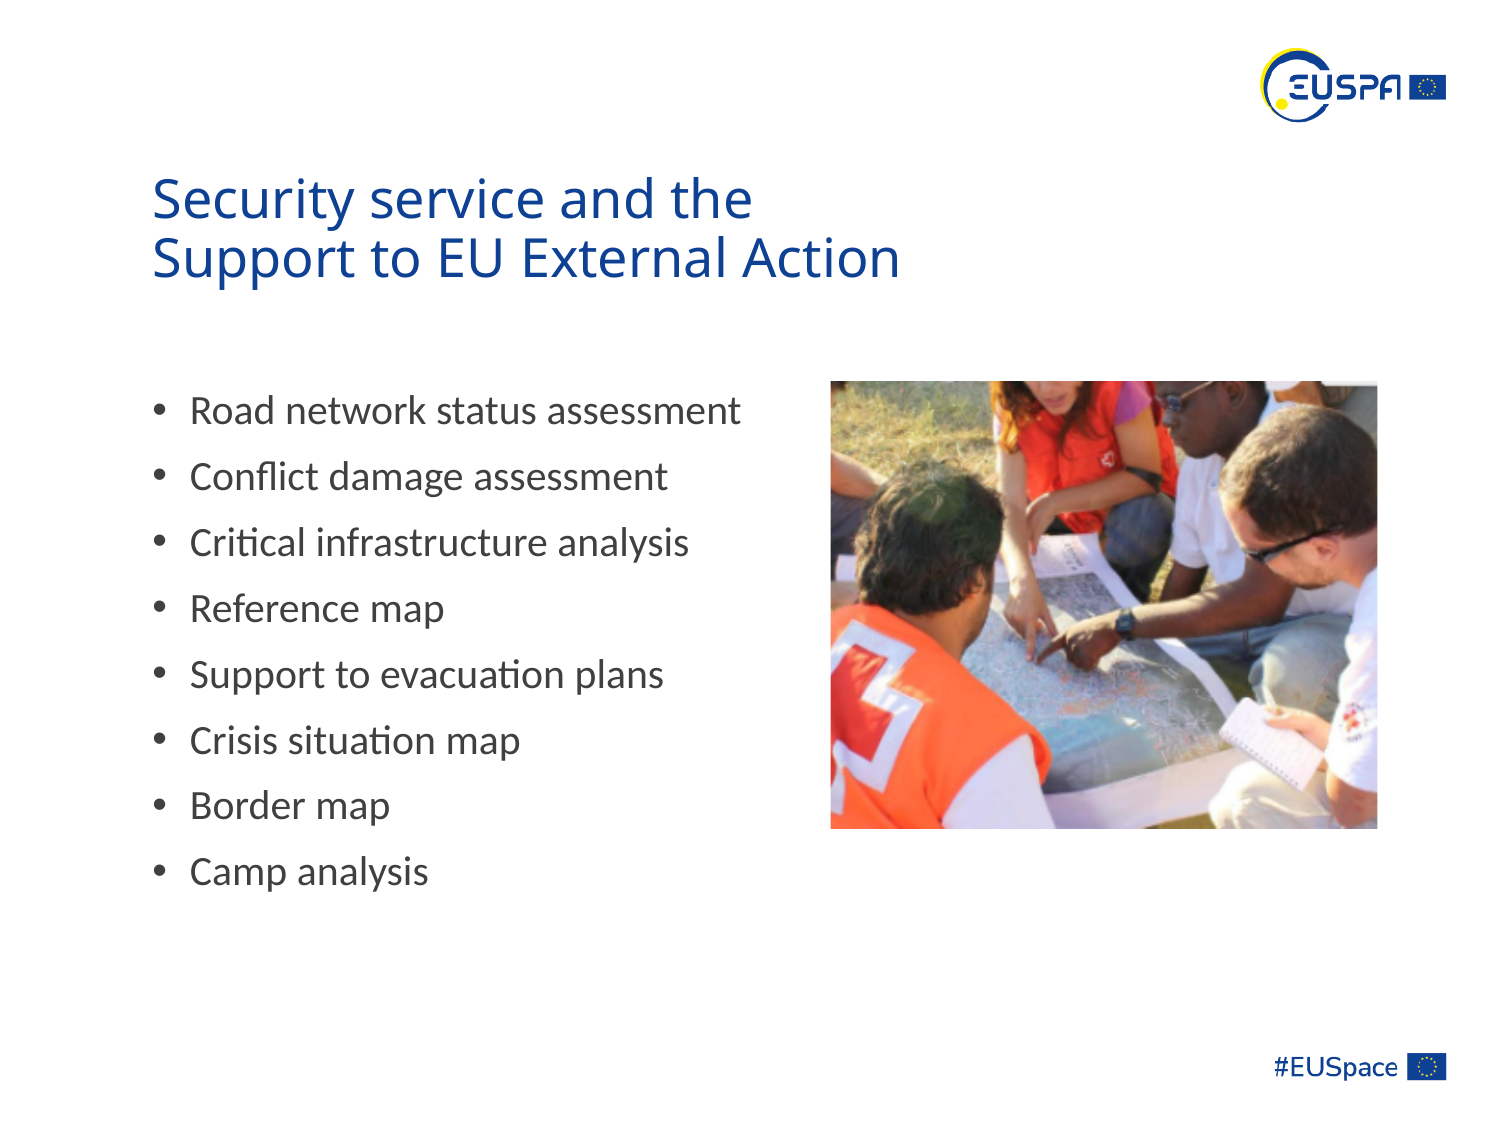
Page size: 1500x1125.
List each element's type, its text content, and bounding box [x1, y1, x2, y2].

picture [830, 381, 1378, 829]
picture [1254, 42, 1451, 128]
title Security service and the Support to EU External Action [137, 164, 1217, 362]
list Road network status assessment Conflict damage assessment Critical infrastructure analysis Reference map Support to evacuation plans Crisis situation map Border map Camp analysis [137, 381, 795, 963]
picture [1254, 1019, 1467, 1112]
